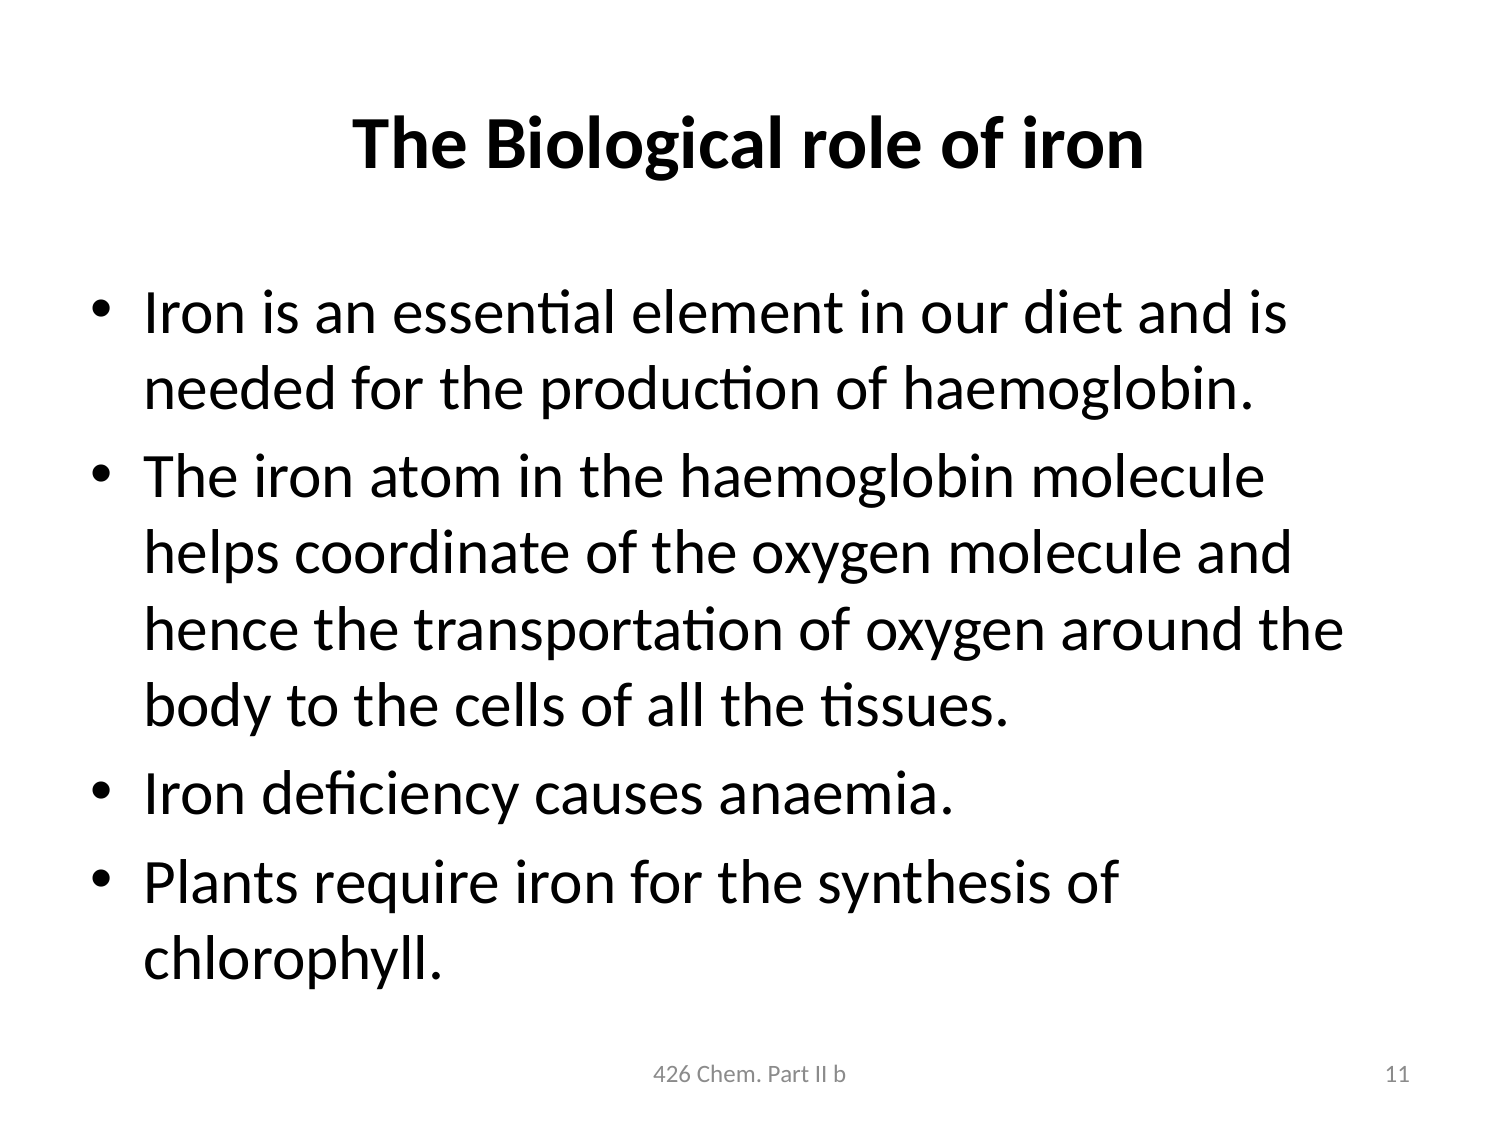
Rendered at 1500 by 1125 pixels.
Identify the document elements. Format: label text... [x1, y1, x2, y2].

list Iron is an essential element in our diet and is needed for the production of haemoglobin. The iron atom in the haemoglobin molecule helps coordinate of the oxygen molecule and hence the transportation of oxygen around the body to the cells of all the tissues. Iron deficiency causes anaemia. Plants require iron for the synthesis of chlorophyll. [75, 262, 1425, 1005]
title The Biological role of iron [75, 45, 1425, 233]
footer 426 Chem. Part II b [512, 1042, 988, 1103]
slide_number 11 [1074, 1042, 1425, 1103]
